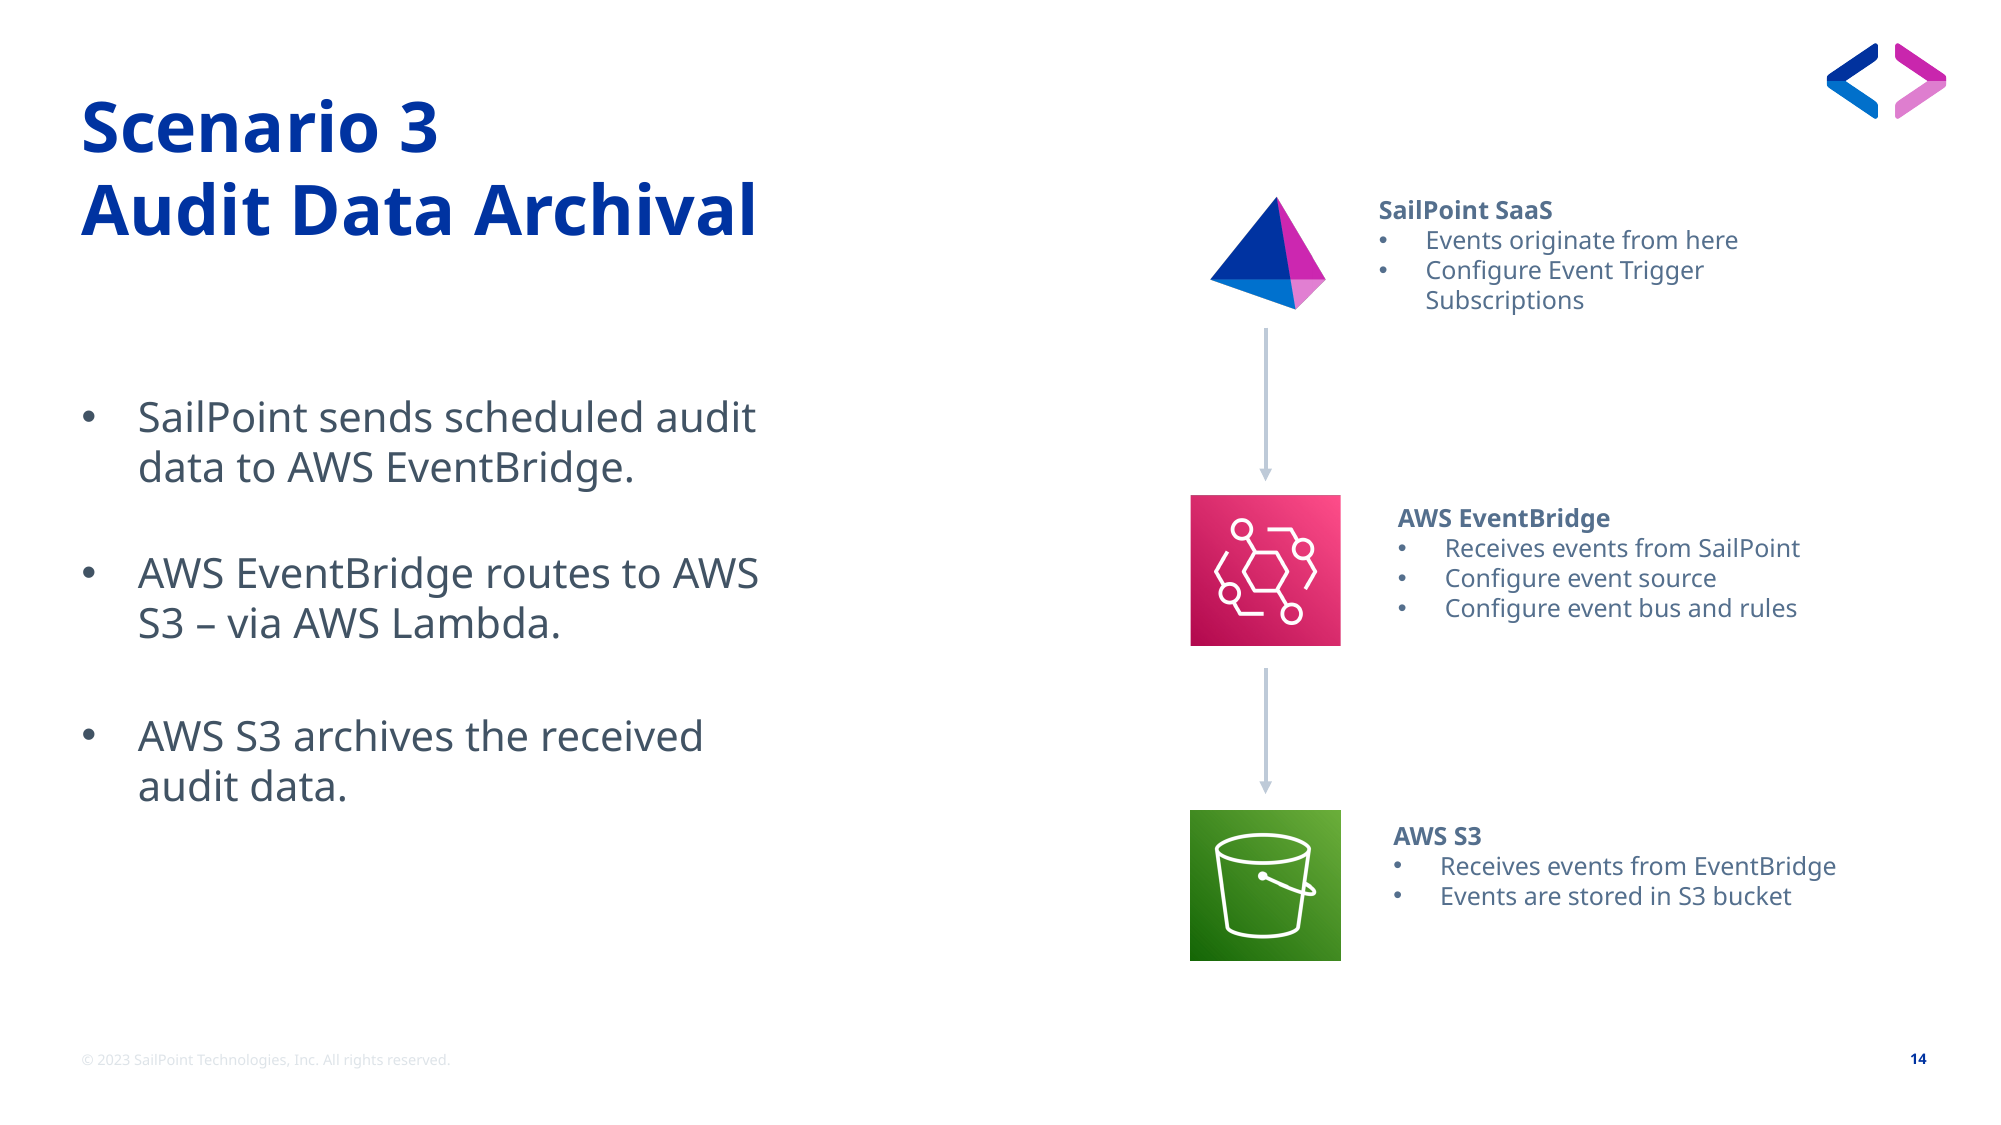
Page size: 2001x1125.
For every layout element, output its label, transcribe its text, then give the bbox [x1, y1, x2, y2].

picture [1811, 18, 1962, 144]
text_box AWS EventBridge Receives events from SailPoint Configure event source Configure event bus and rules [1383, 495, 1817, 660]
picture [1197, 187, 1334, 328]
picture [1190, 495, 1341, 646]
picture [1190, 810, 1341, 961]
text_box SailPoint SaaS Events originate from here Configure Event Trigger Subscriptions [1363, 187, 1833, 323]
slide_number 14 [1811, 1040, 1942, 1079]
title Scenario 3 Audit Data Archival [66, 75, 783, 338]
list SailPoint sends scheduled audit data to AWS EventBridge. AWS EventBridge routes to AWS S3 – via AWS Lambda. AWS S3 archives the received audit data. [66, 383, 783, 963]
text_box AWS S3 Receives events from EventBridge Events are stored in S3 bucket [1378, 812, 1853, 948]
footer © 2023 SailPoint Technologies, Inc. All rights reserved. [66, 1040, 703, 1079]
